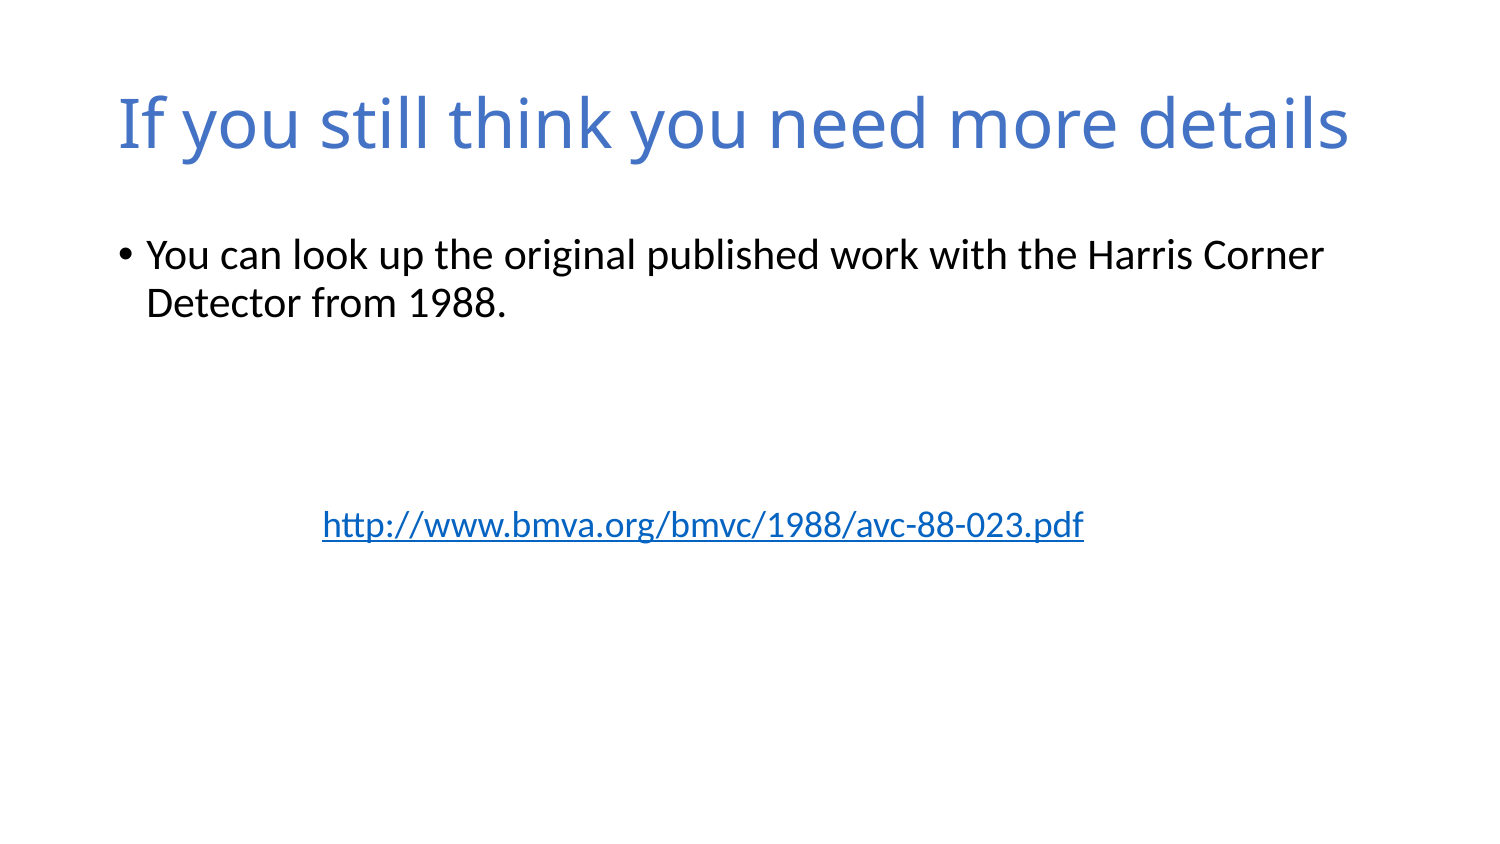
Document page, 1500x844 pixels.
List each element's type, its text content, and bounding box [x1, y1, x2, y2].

list You can look up the original published work with the Harris Corner Detector from 1988. [103, 224, 1397, 760]
title If you still think you need more details [103, 44, 1397, 208]
text_box http://www.bmva.org/bmvc/1988/avc-88-023.pdf [307, 492, 1218, 552]
